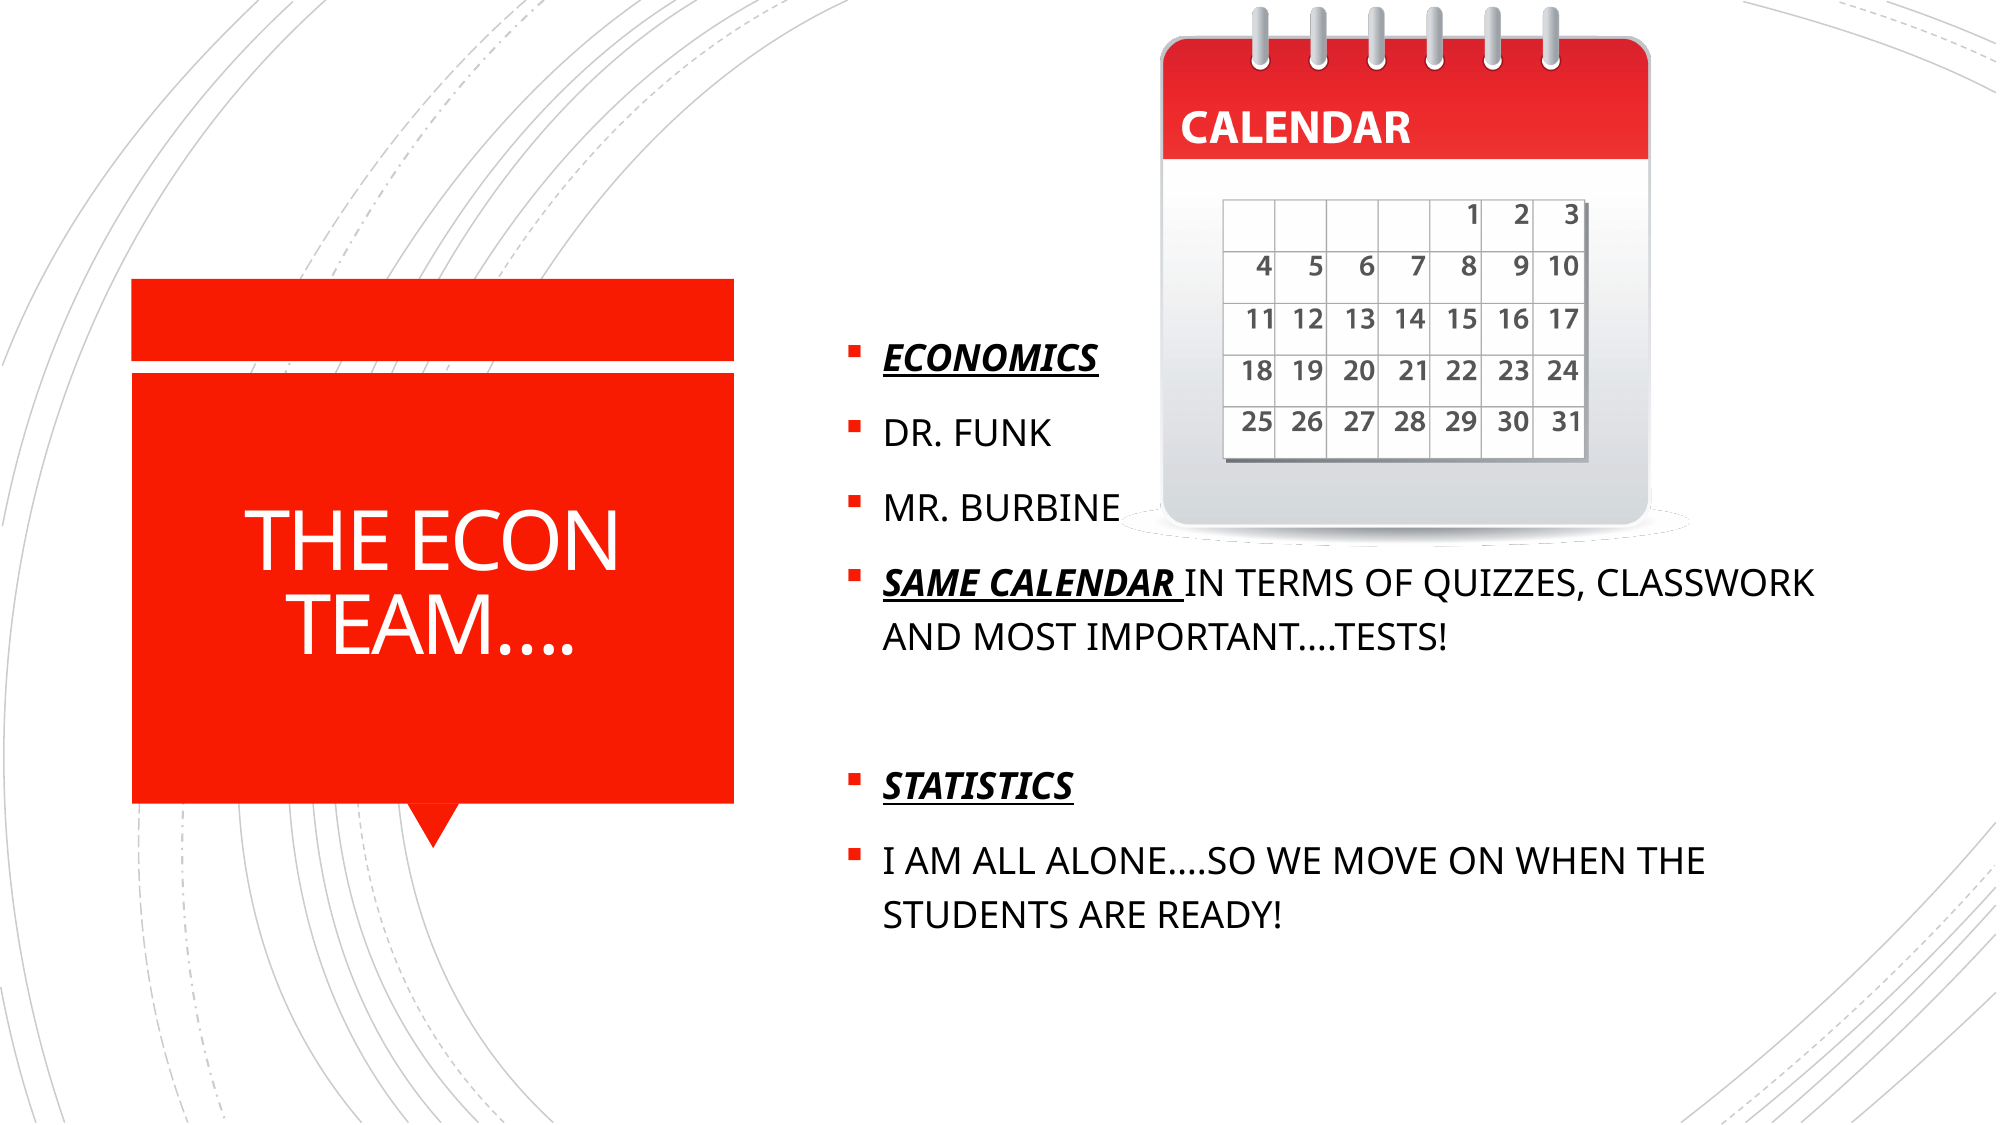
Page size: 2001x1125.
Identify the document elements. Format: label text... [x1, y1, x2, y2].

title THE ECON TEAM…. [145, 385, 720, 789]
picture [1094, 0, 1717, 576]
list ECONOMICS DR. FUNK MR. BURBINE SAME CALENDAR IN TERMS OF QUIZZES, CLASSWORK AND MOST IMPORTANT….TESTS! STATISTICS I AM ALL ALONE….SO WE MOVE ON WHEN THE STUDENTS ARE READY! [830, 199, 1861, 1061]
